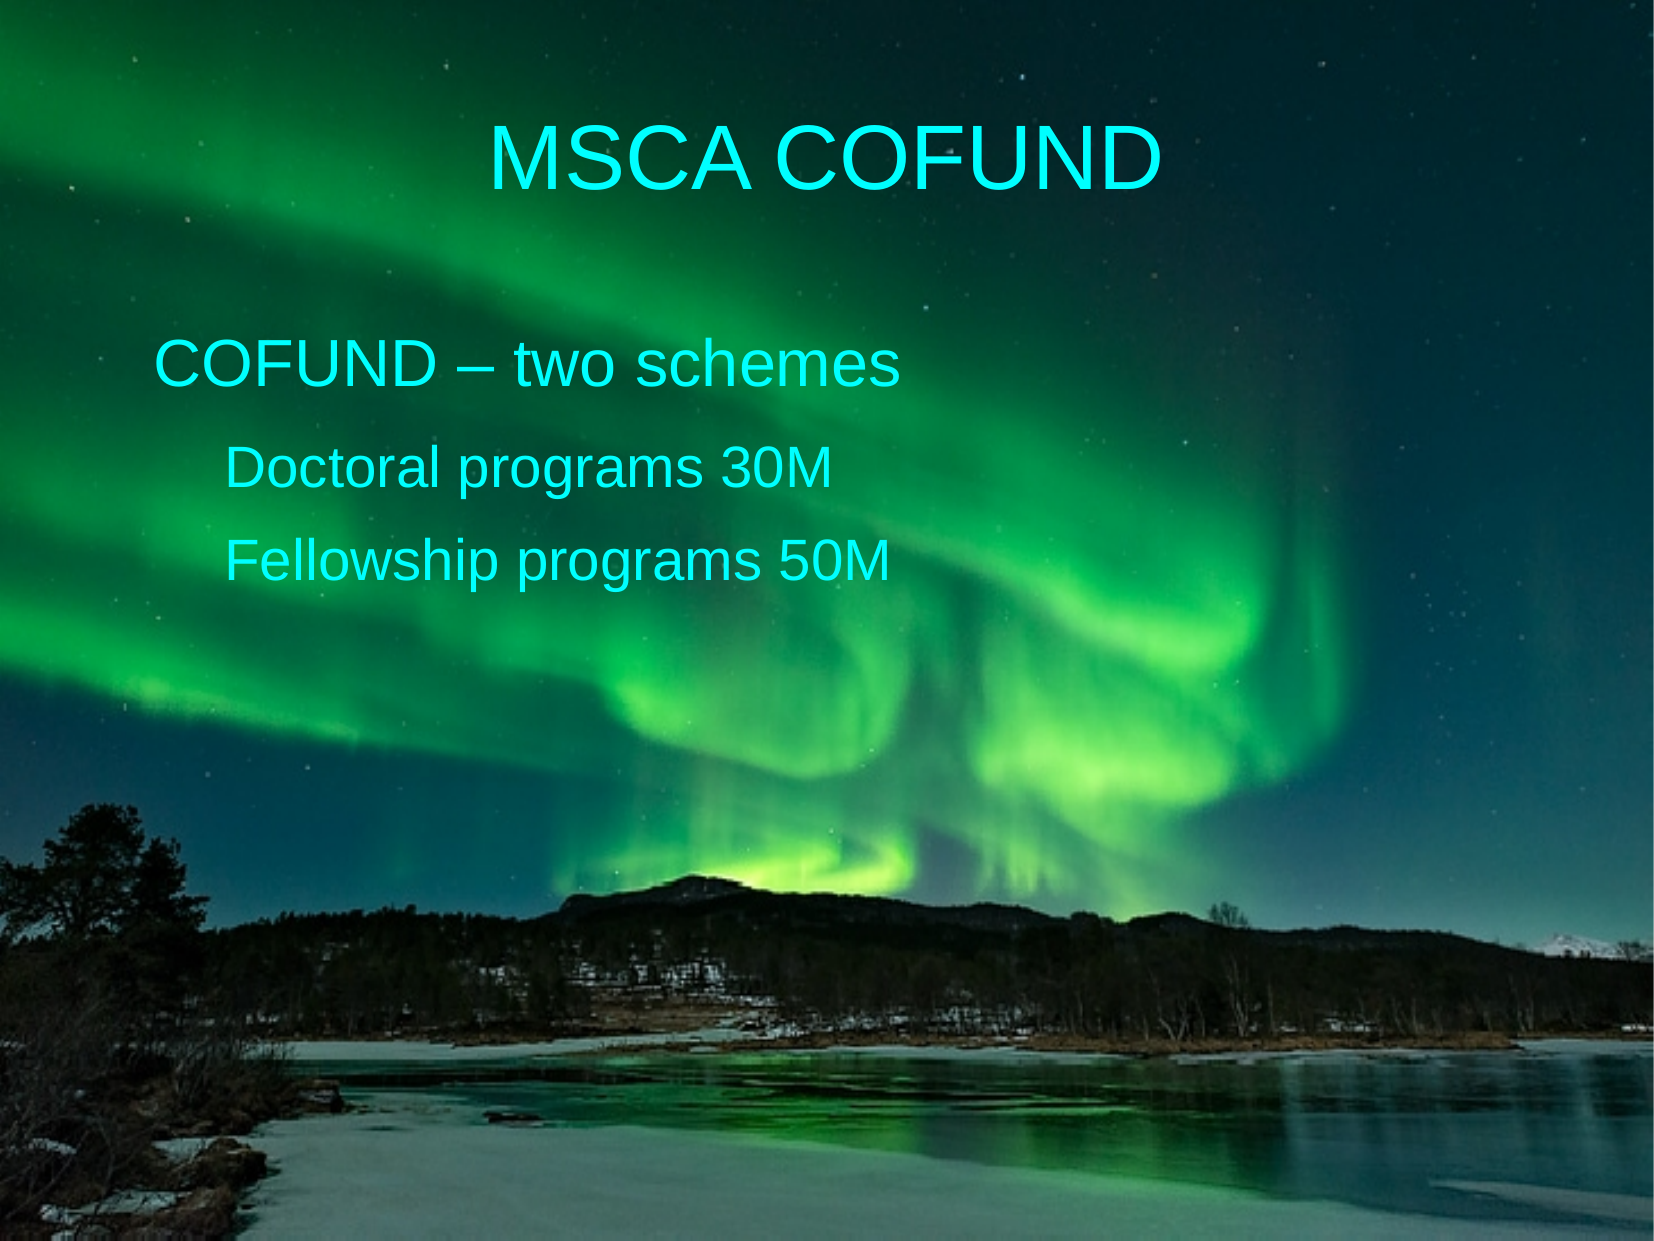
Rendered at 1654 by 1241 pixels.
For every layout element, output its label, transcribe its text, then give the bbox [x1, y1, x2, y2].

picture [0, 0, 1654, 1241]
list COFUND – two schemes Doctoral programs 30M Fellowship programs 50M [82, 210, 1605, 1215]
title MSCA COFUND [82, 49, 1571, 210]
